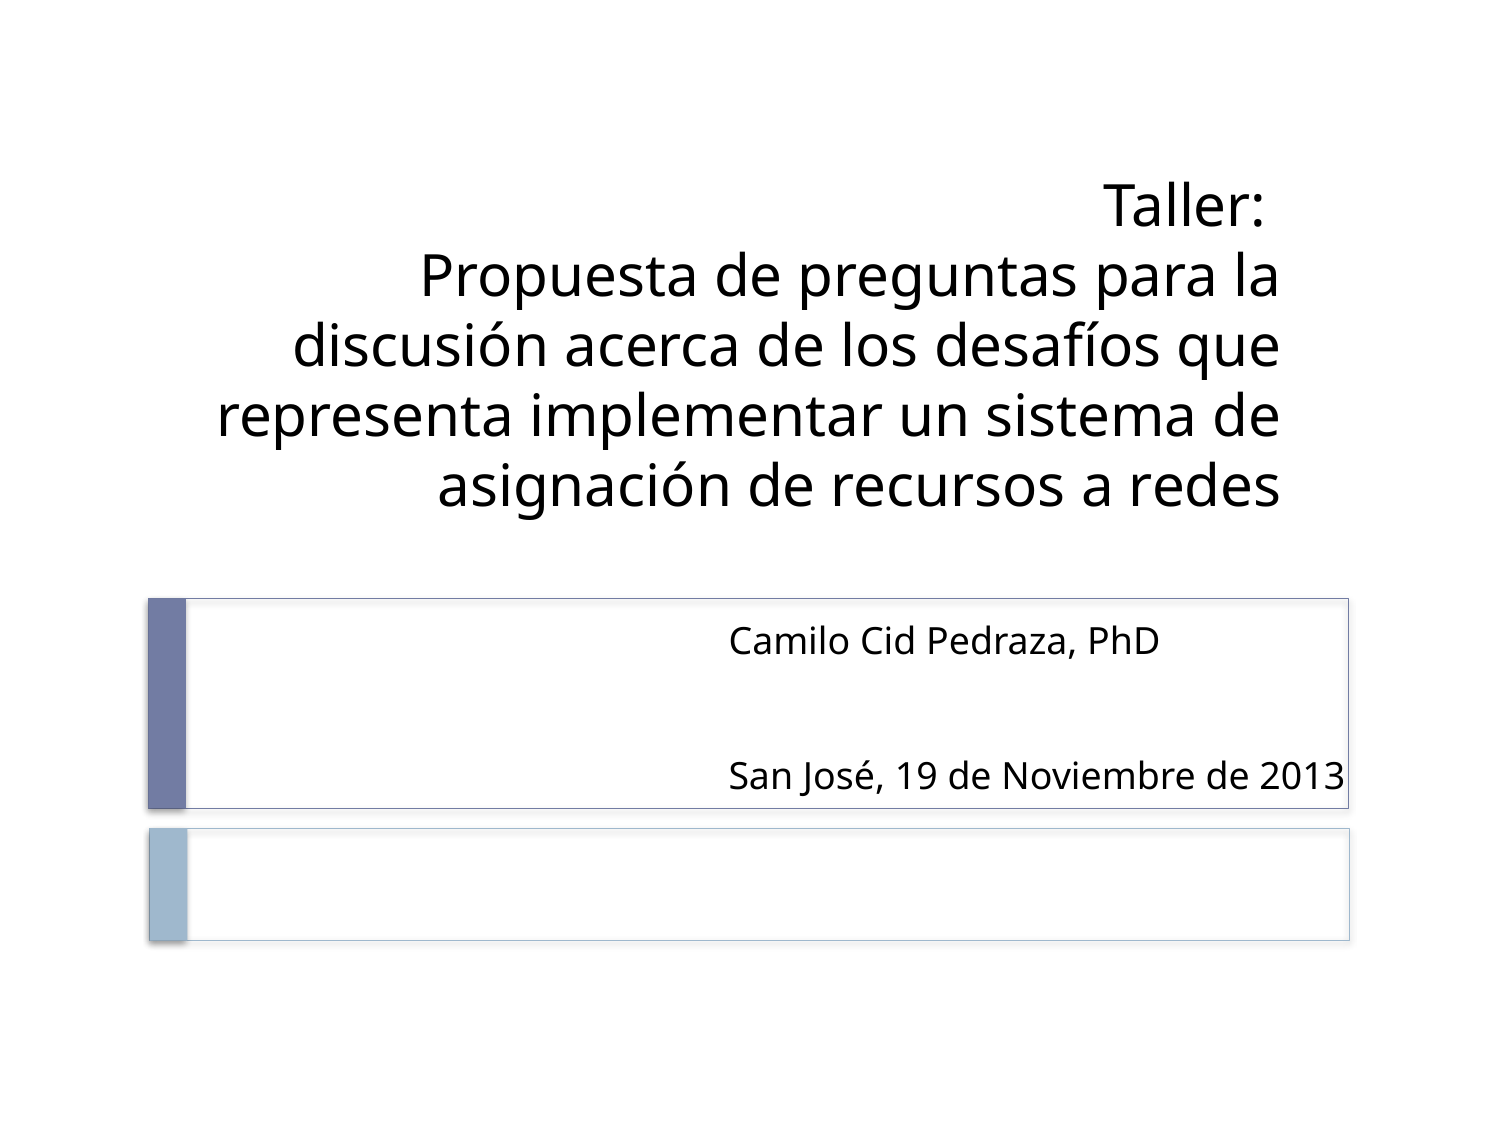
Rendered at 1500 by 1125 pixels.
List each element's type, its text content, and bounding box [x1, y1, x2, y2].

title Taller: Propuesta de preguntas para la discusión acerca de los desafíos que representa implementar un sistema de asignación de recursos a redes [171, 160, 1297, 539]
text_box Camilo Cid Pedraza, PhD San José, 19 de Noviembre de 2013 [713, 609, 1361, 805]
